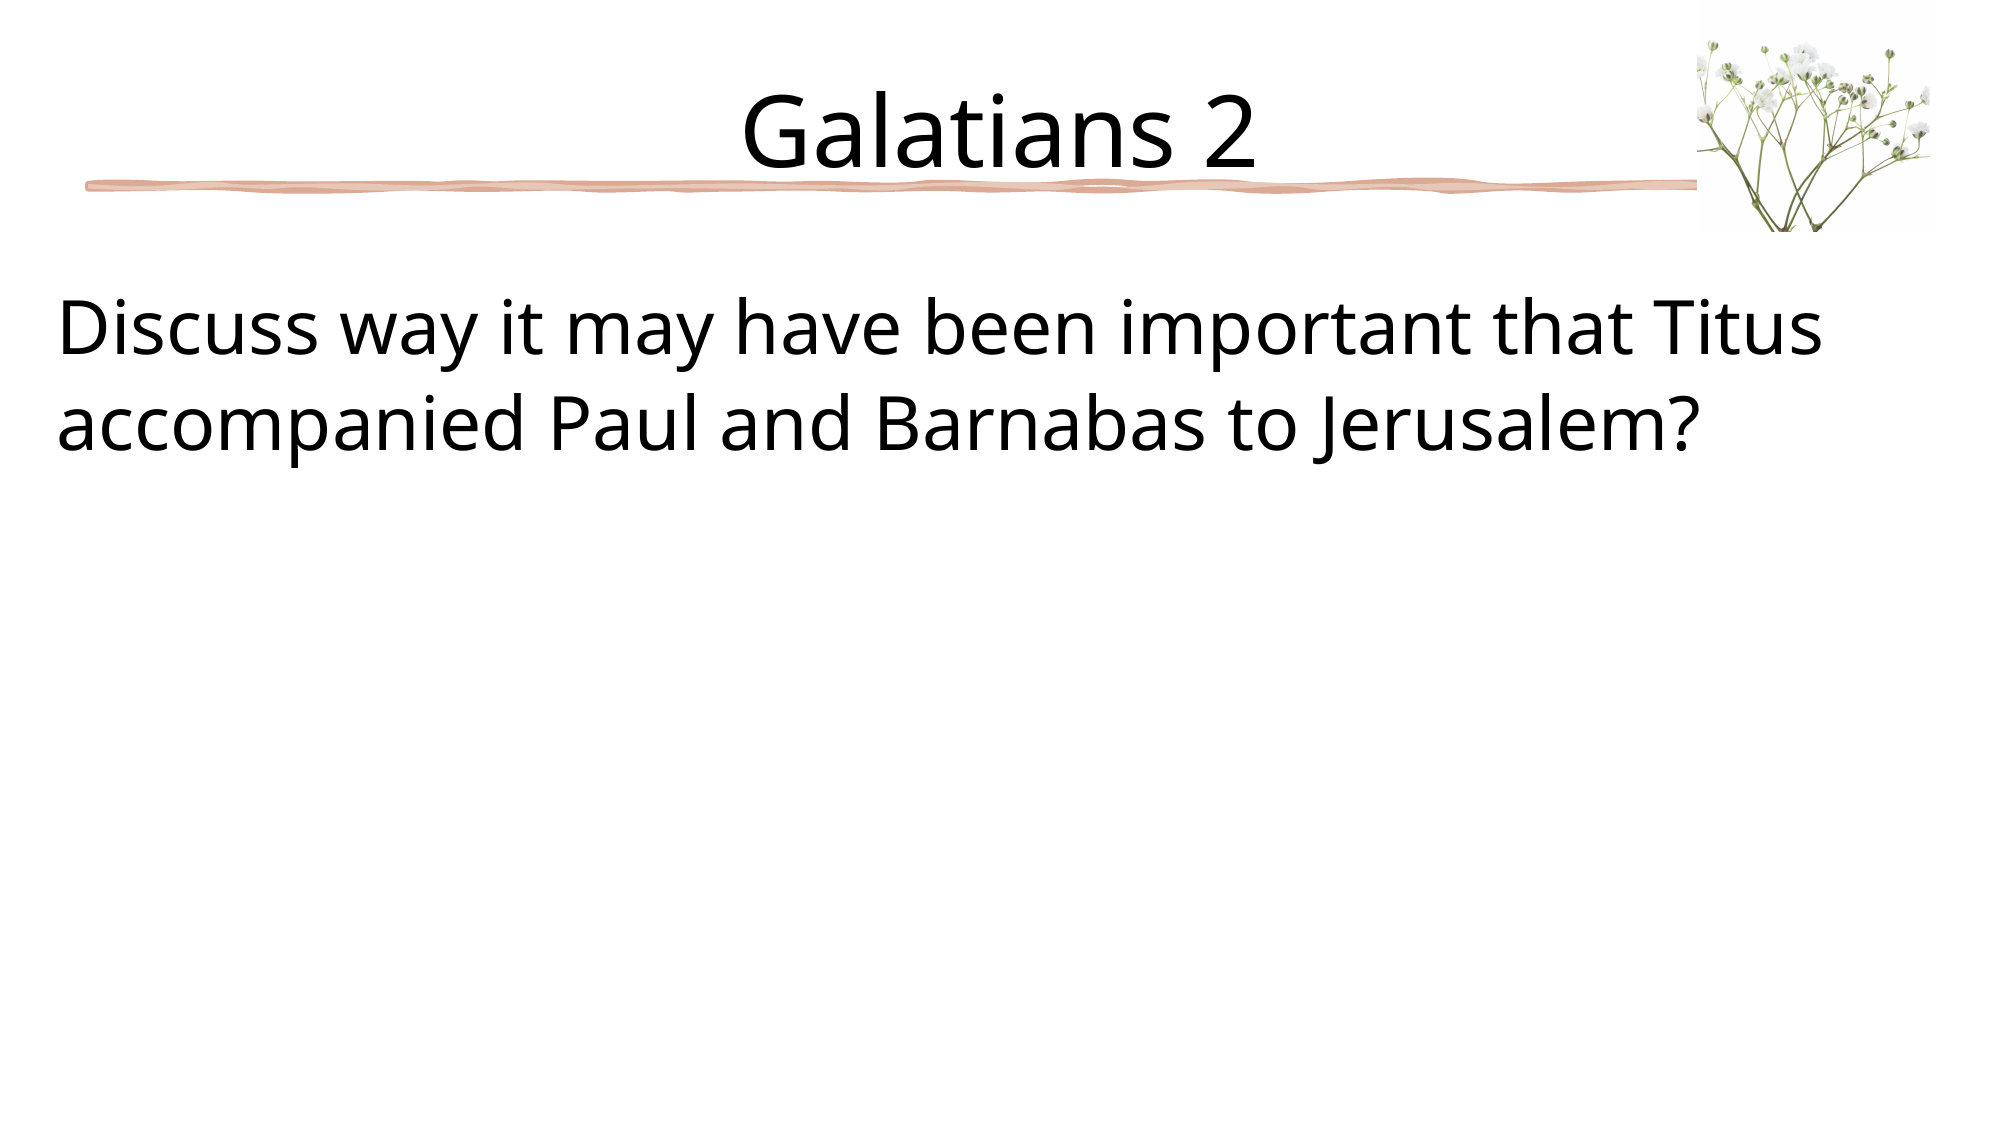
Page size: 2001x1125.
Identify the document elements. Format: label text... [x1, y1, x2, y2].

picture [1697, 0, 1930, 232]
list Discuss way it may have been important that Titus accompanied Paul and Barnabas to Jerusalem? [41, 265, 1956, 1014]
title Galatians 2 [137, 59, 1697, 196]
